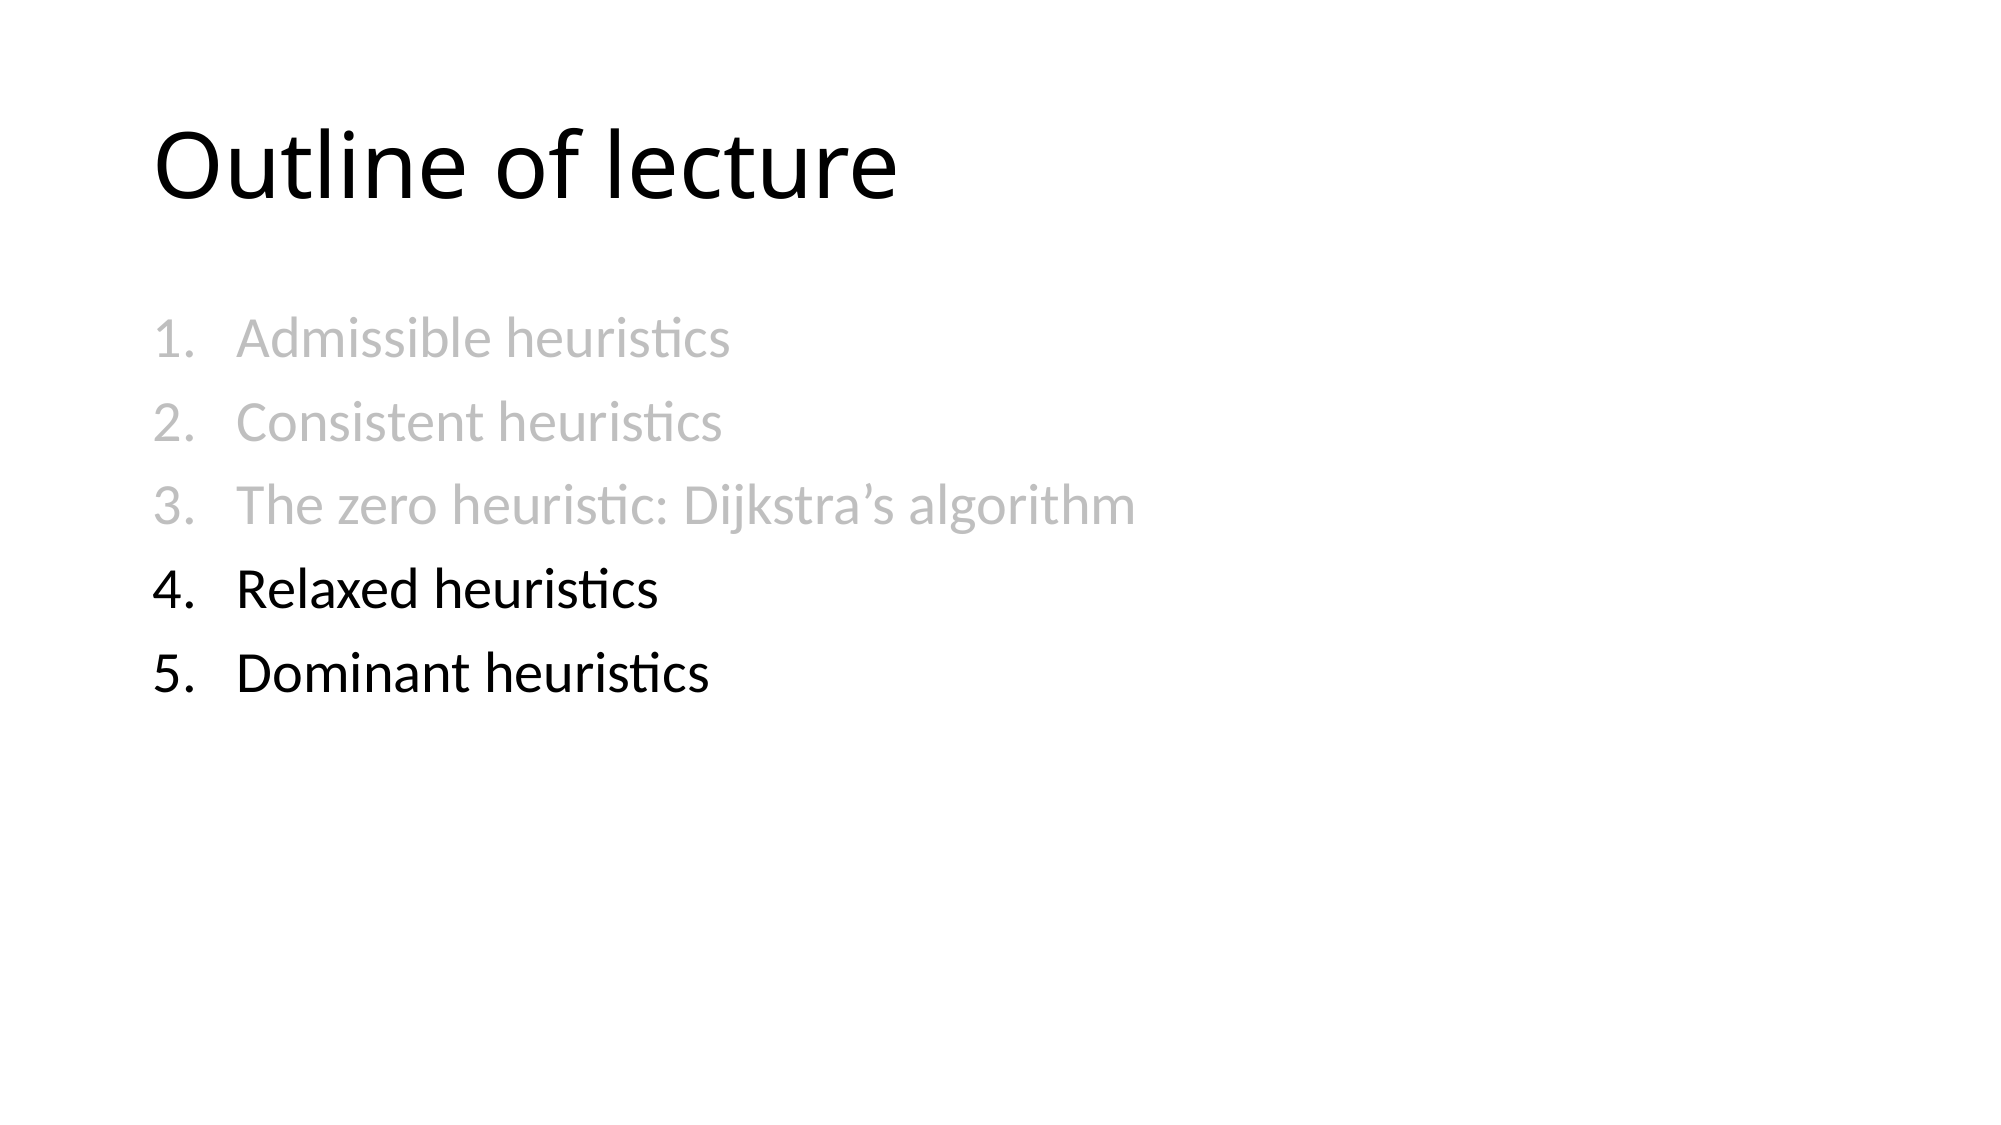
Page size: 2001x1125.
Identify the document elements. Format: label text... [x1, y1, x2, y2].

title Outline of lecture [137, 59, 1863, 278]
list Admissible heuristics Consistent heuristics The zero heuristic: Dijkstra’s algorithm Relaxed heuristics Dominant heuristics [137, 299, 1863, 1014]
